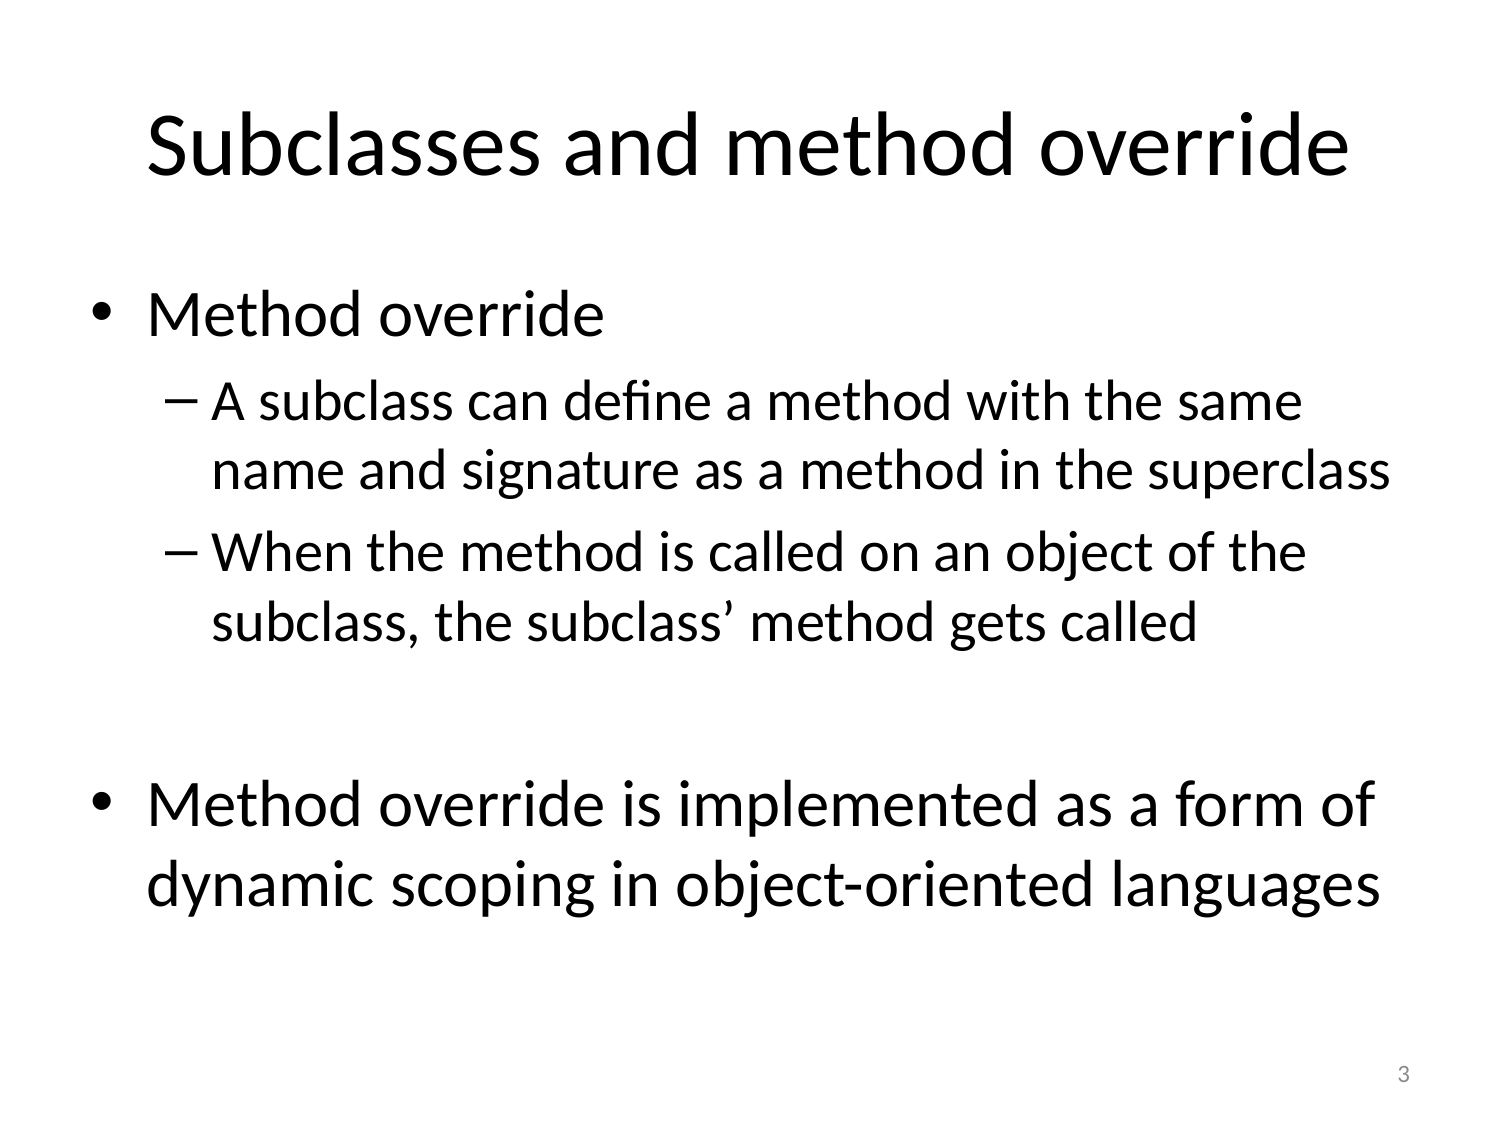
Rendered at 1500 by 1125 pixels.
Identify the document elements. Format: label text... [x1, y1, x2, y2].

title Subclasses and method override [75, 45, 1425, 233]
slide_number 3 [1074, 1042, 1425, 1103]
list Method override A subclass can define a method with the same name and signature as a method in the superclass When the method is called on an object of the subclass, the subclass’ method gets called Method override is implemented as a form of dynamic scoping in object-oriented languages [75, 262, 1425, 1005]
